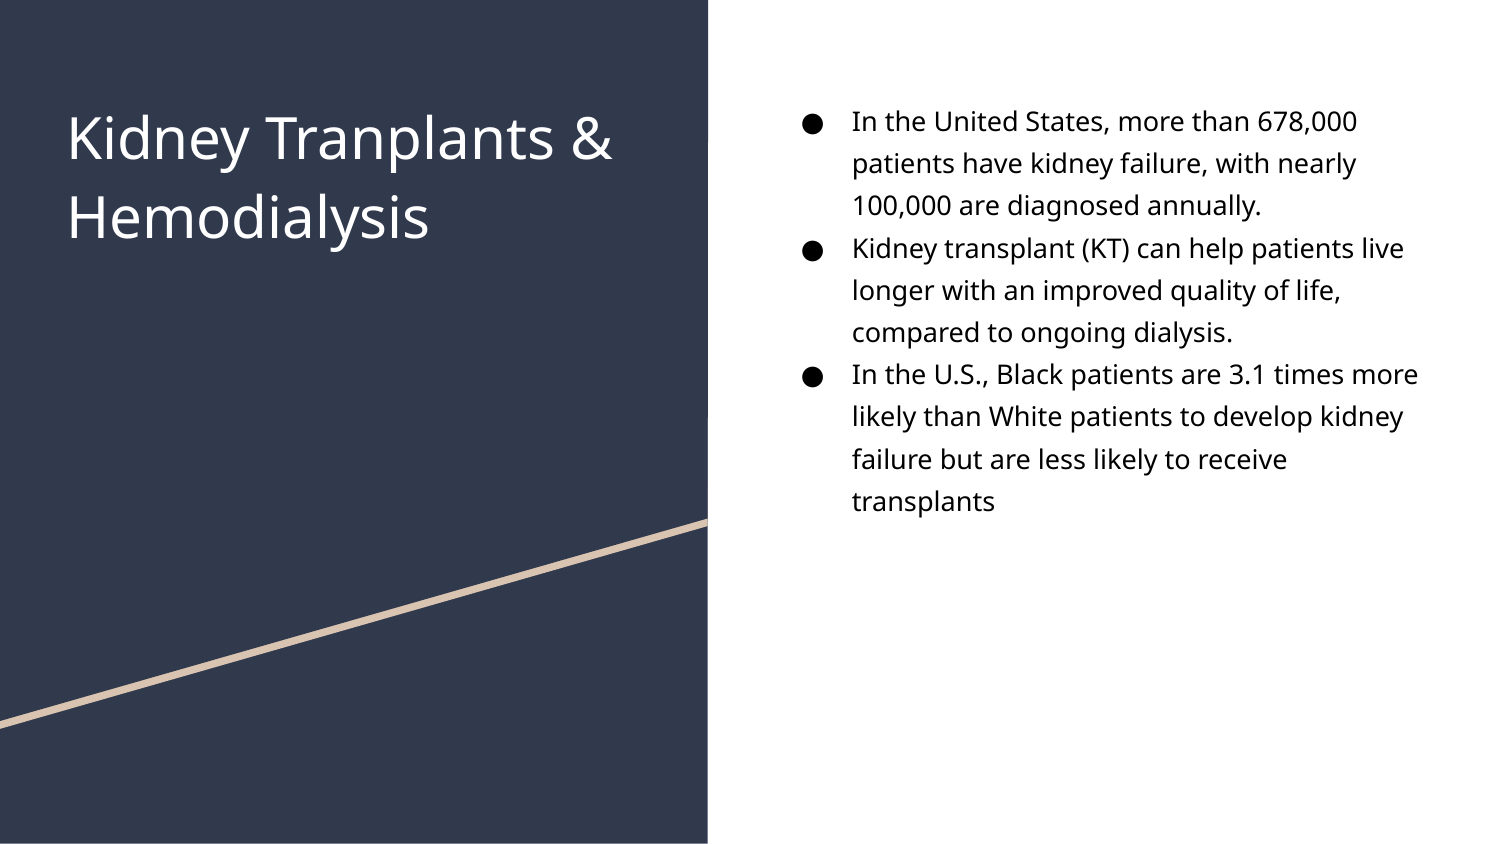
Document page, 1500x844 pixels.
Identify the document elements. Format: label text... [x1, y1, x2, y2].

title Kidney Tranplants & Hemodialysis [51, 82, 660, 494]
list In the United States, more than 678,000 patients have kidney failure, with nearly 100,000 are diagnosed annually. Kidney transplant (KT) can help patients live longer with an improved quality of life, compared to ongoing dialysis. In the U.S., Black patients are 3.1 times more likely than White patients to develop kidney failure but are less likely to receive transplants [761, 82, 1446, 755]
